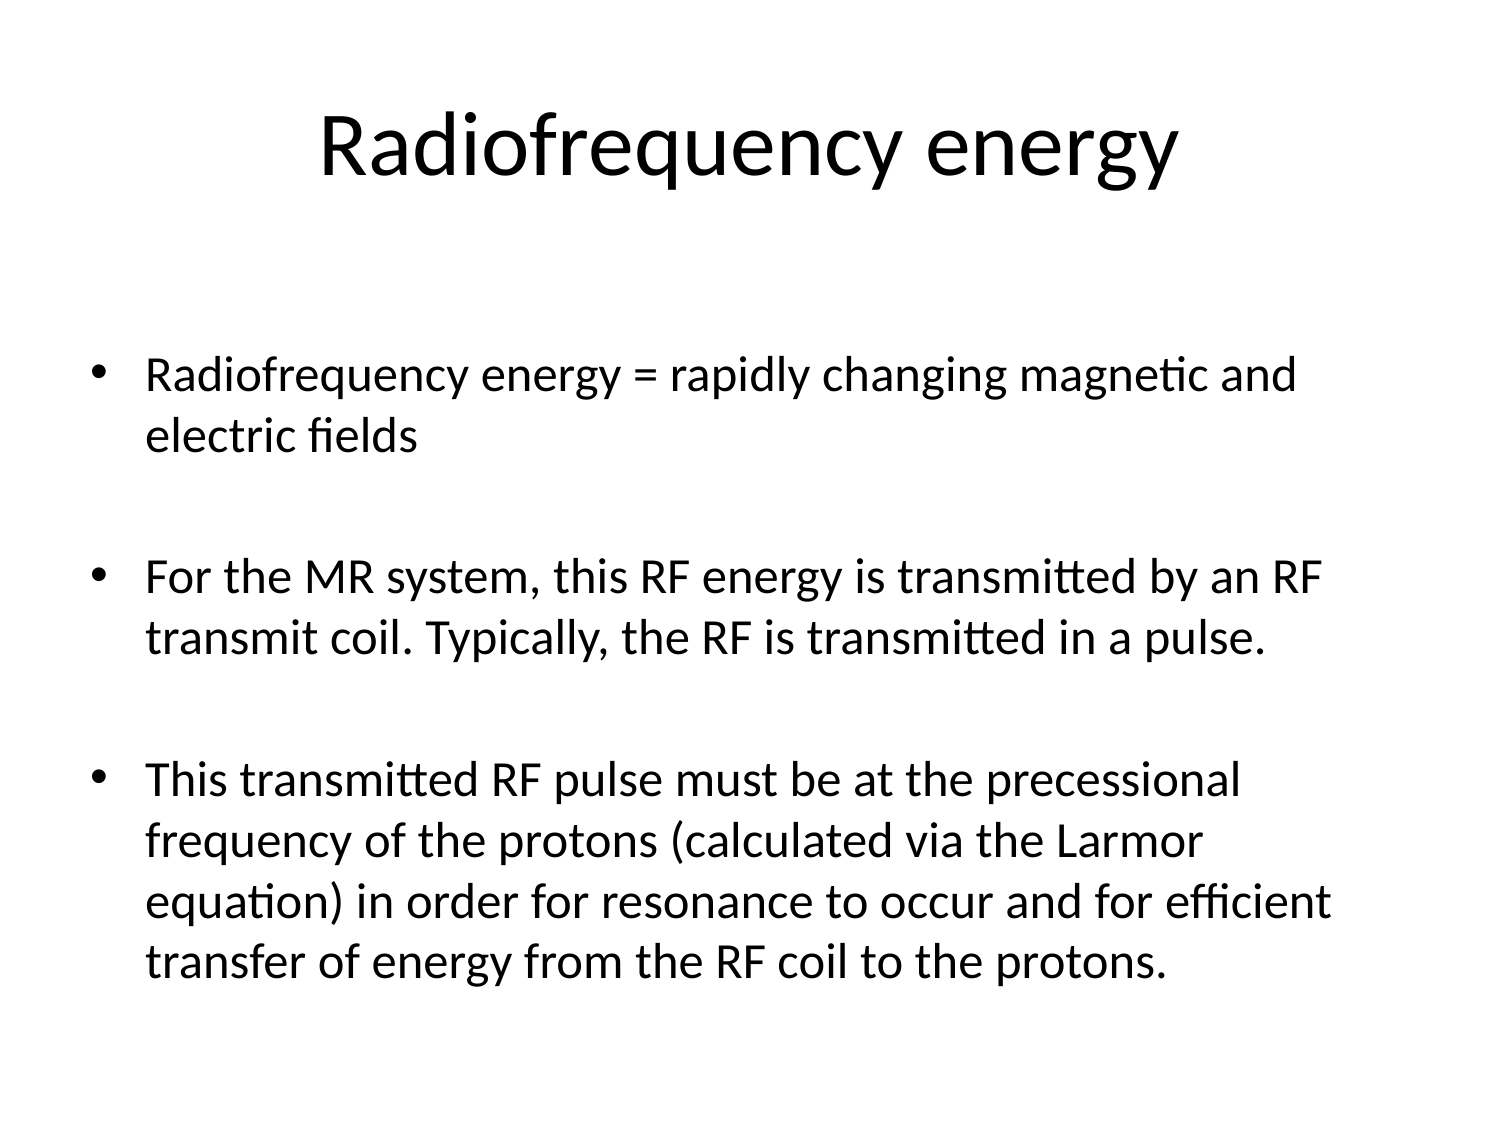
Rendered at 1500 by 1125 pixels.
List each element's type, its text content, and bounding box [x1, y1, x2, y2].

list Radiofrequency energy = rapidly changing magnetic and electric fields For the MR system, this RF energy is transmitted by an RF transmit coil. Typically, the RF is transmitted in a pulse. This transmitted RF pulse must be at the precessional frequency of the protons (calculated via the Larmor equation) in order for resonance to occur and for efficient transfer of energy from the RF coil to the protons. [75, 262, 1425, 1005]
title Radiofrequency energy [75, 45, 1425, 233]
